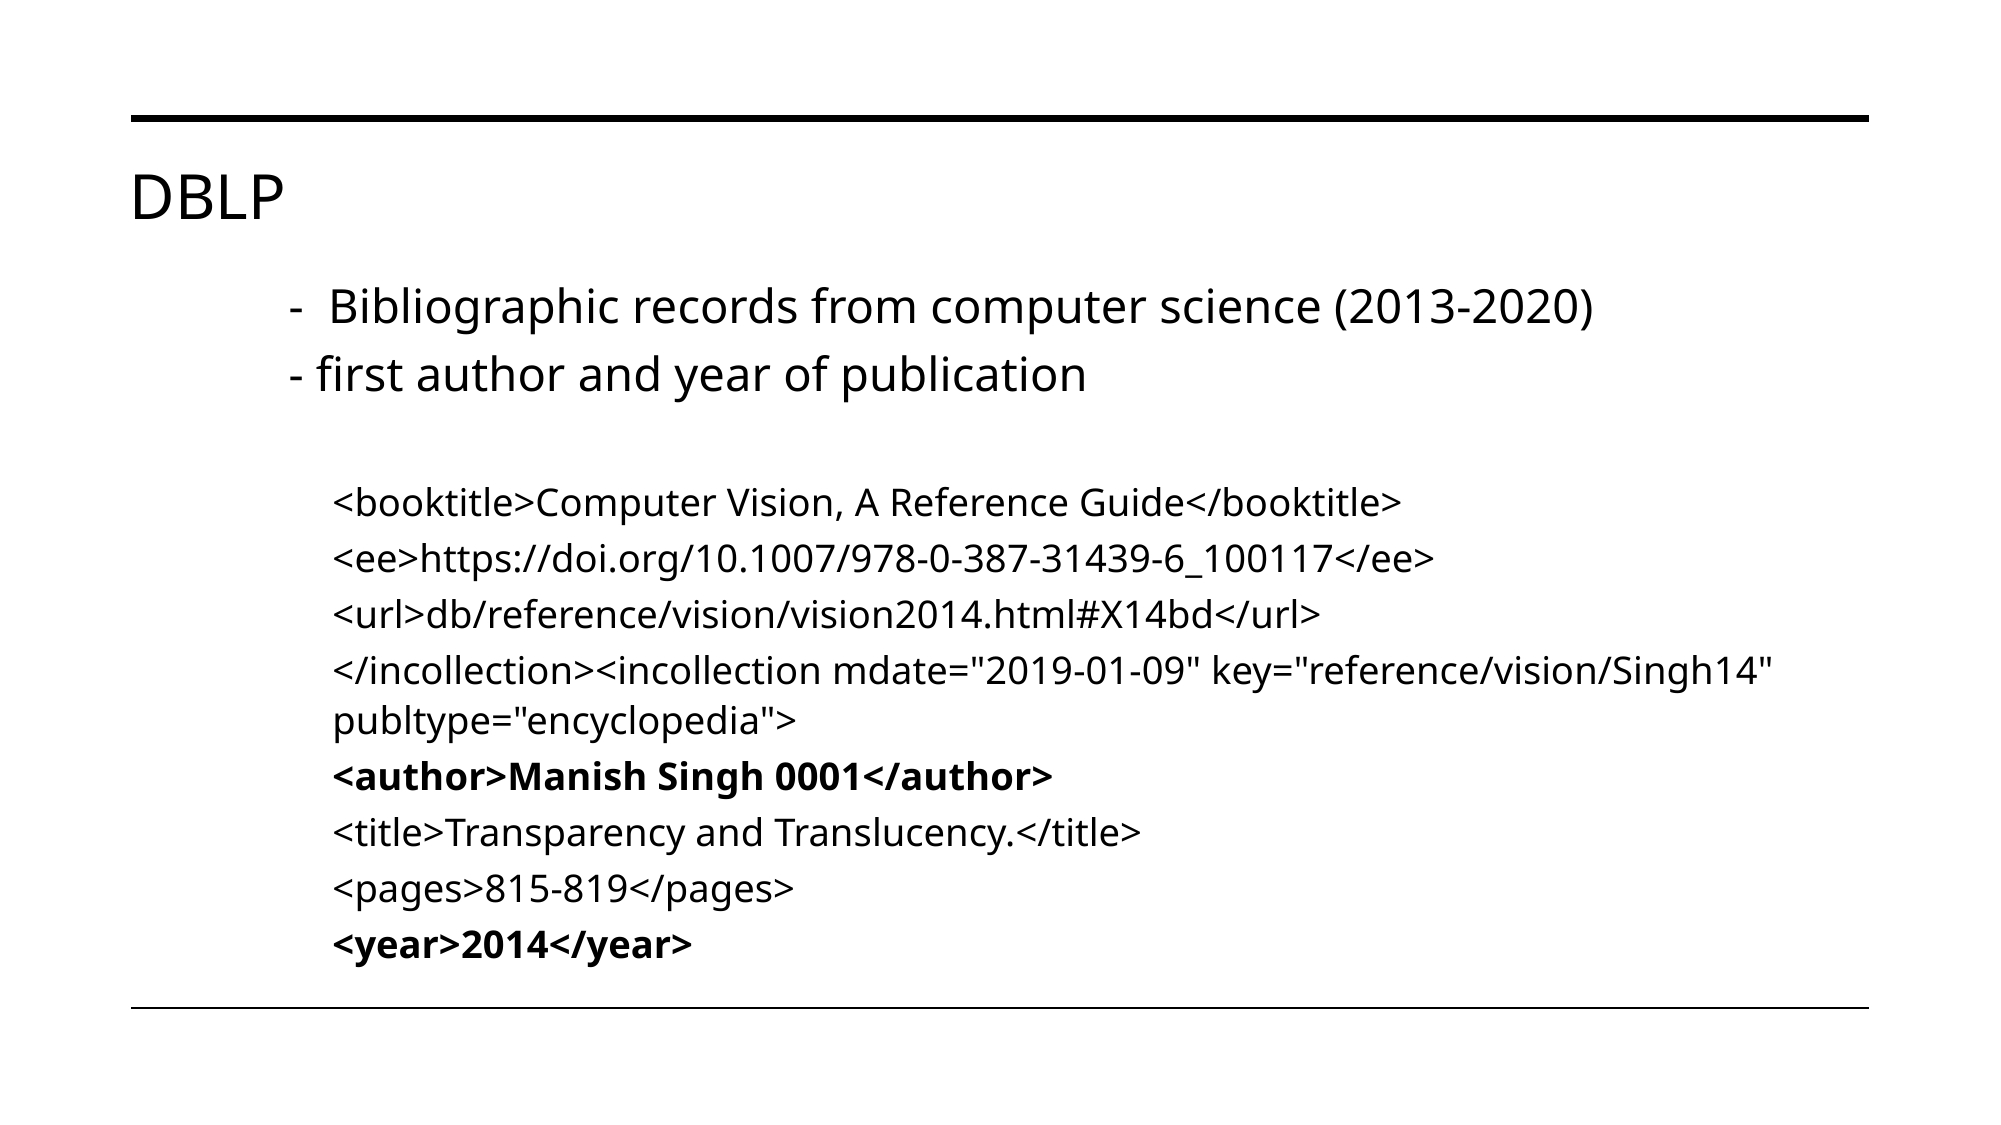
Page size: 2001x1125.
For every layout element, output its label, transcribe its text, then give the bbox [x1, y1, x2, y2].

list - Bibliographic records from computer science (2013-2020) - first author and year of publication <booktitle>Computer Vision, A Reference Guide</booktitle> <ee>https://doi.org/10.1007/978-0-387-31439-6_100117</ee> <url>db/reference/vision/vision2014.html#X14bd</url> </incollection><incollection mdate="2019-01-09" key="reference/vision/Singh14" publtype="encyclopedia"> <author>Manish Singh 0001</author> <title>Transparency and Translucency.</title> <pages>815-819</pages> <year>2014</year> [114, 263, 1869, 1004]
title DBLP [114, 149, 1869, 263]
